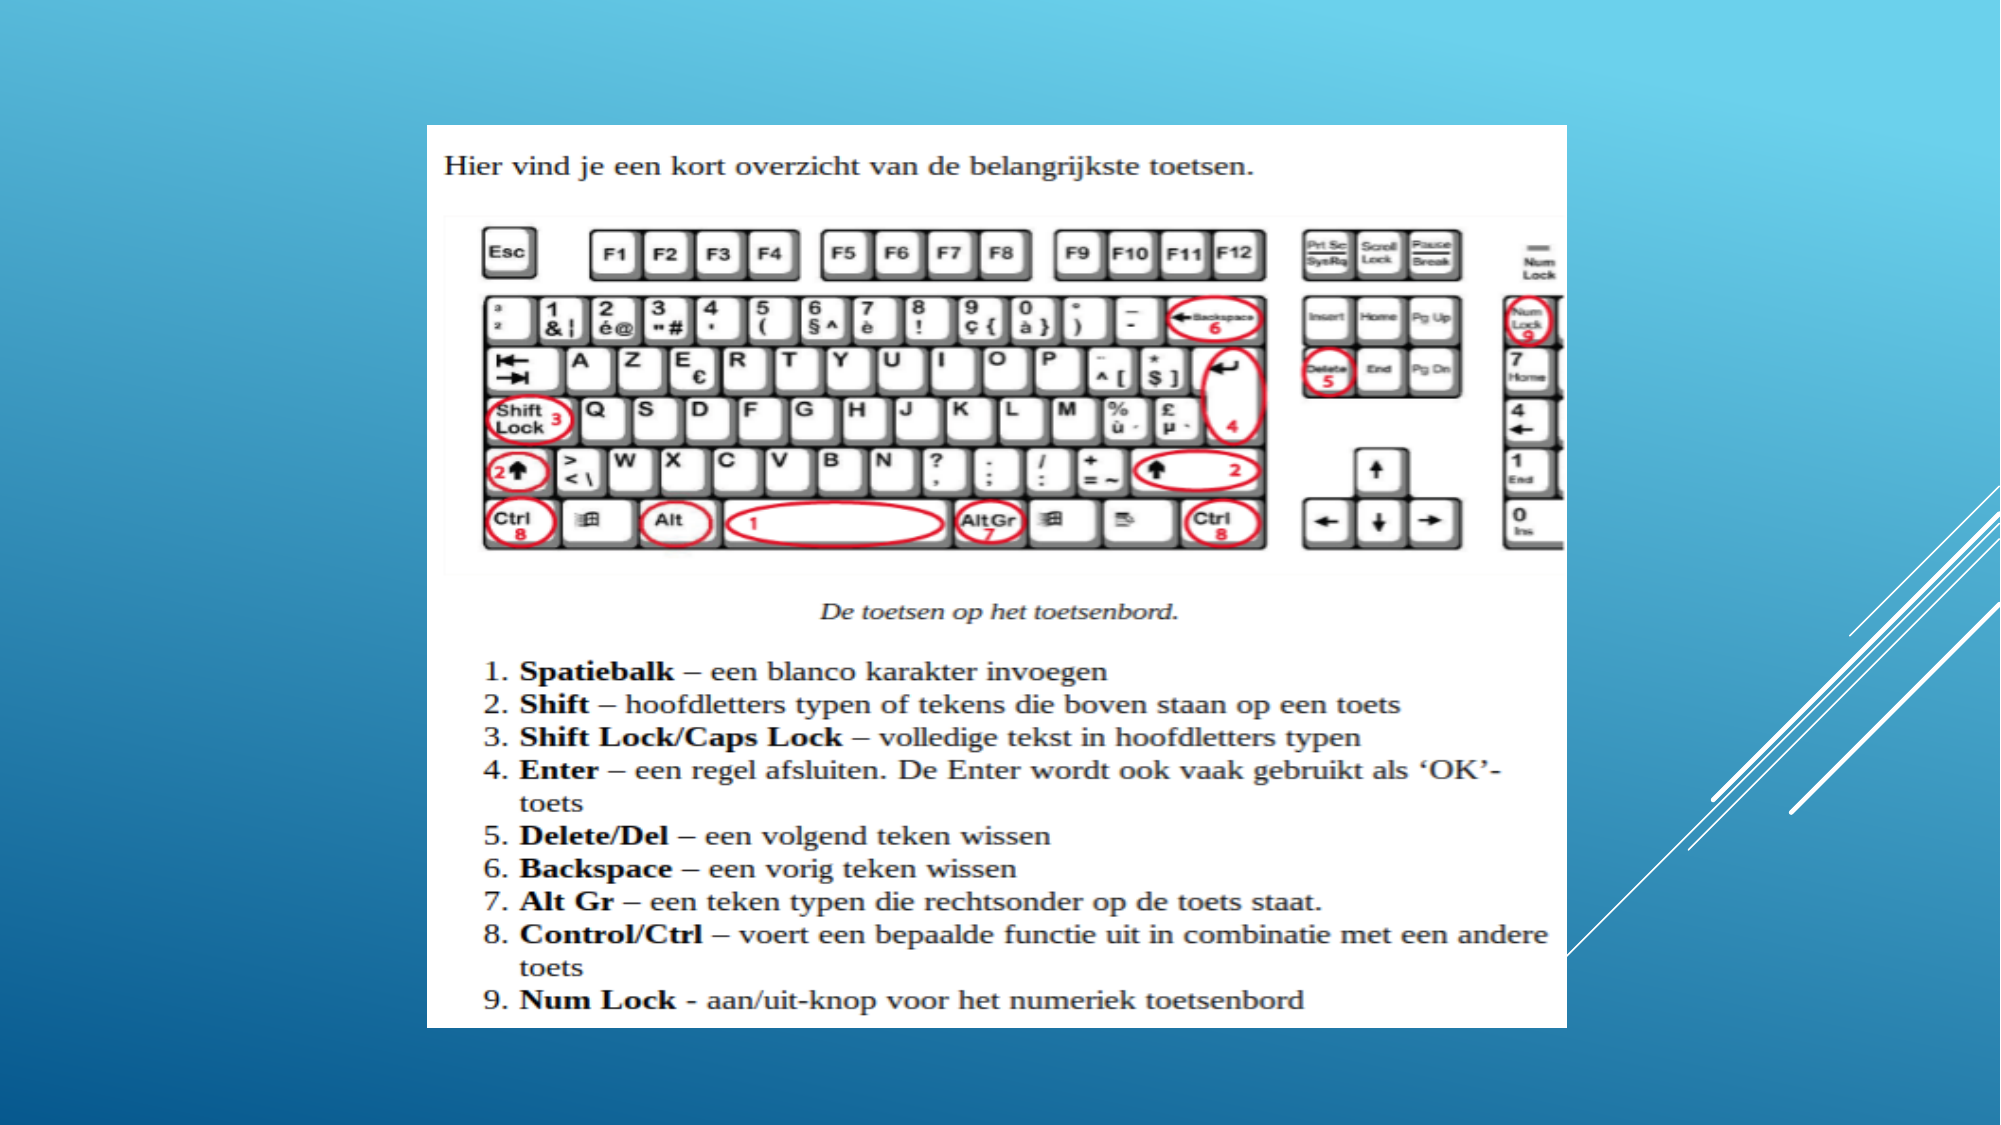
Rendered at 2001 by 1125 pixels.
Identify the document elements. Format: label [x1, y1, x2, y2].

picture [427, 125, 1567, 1028]
